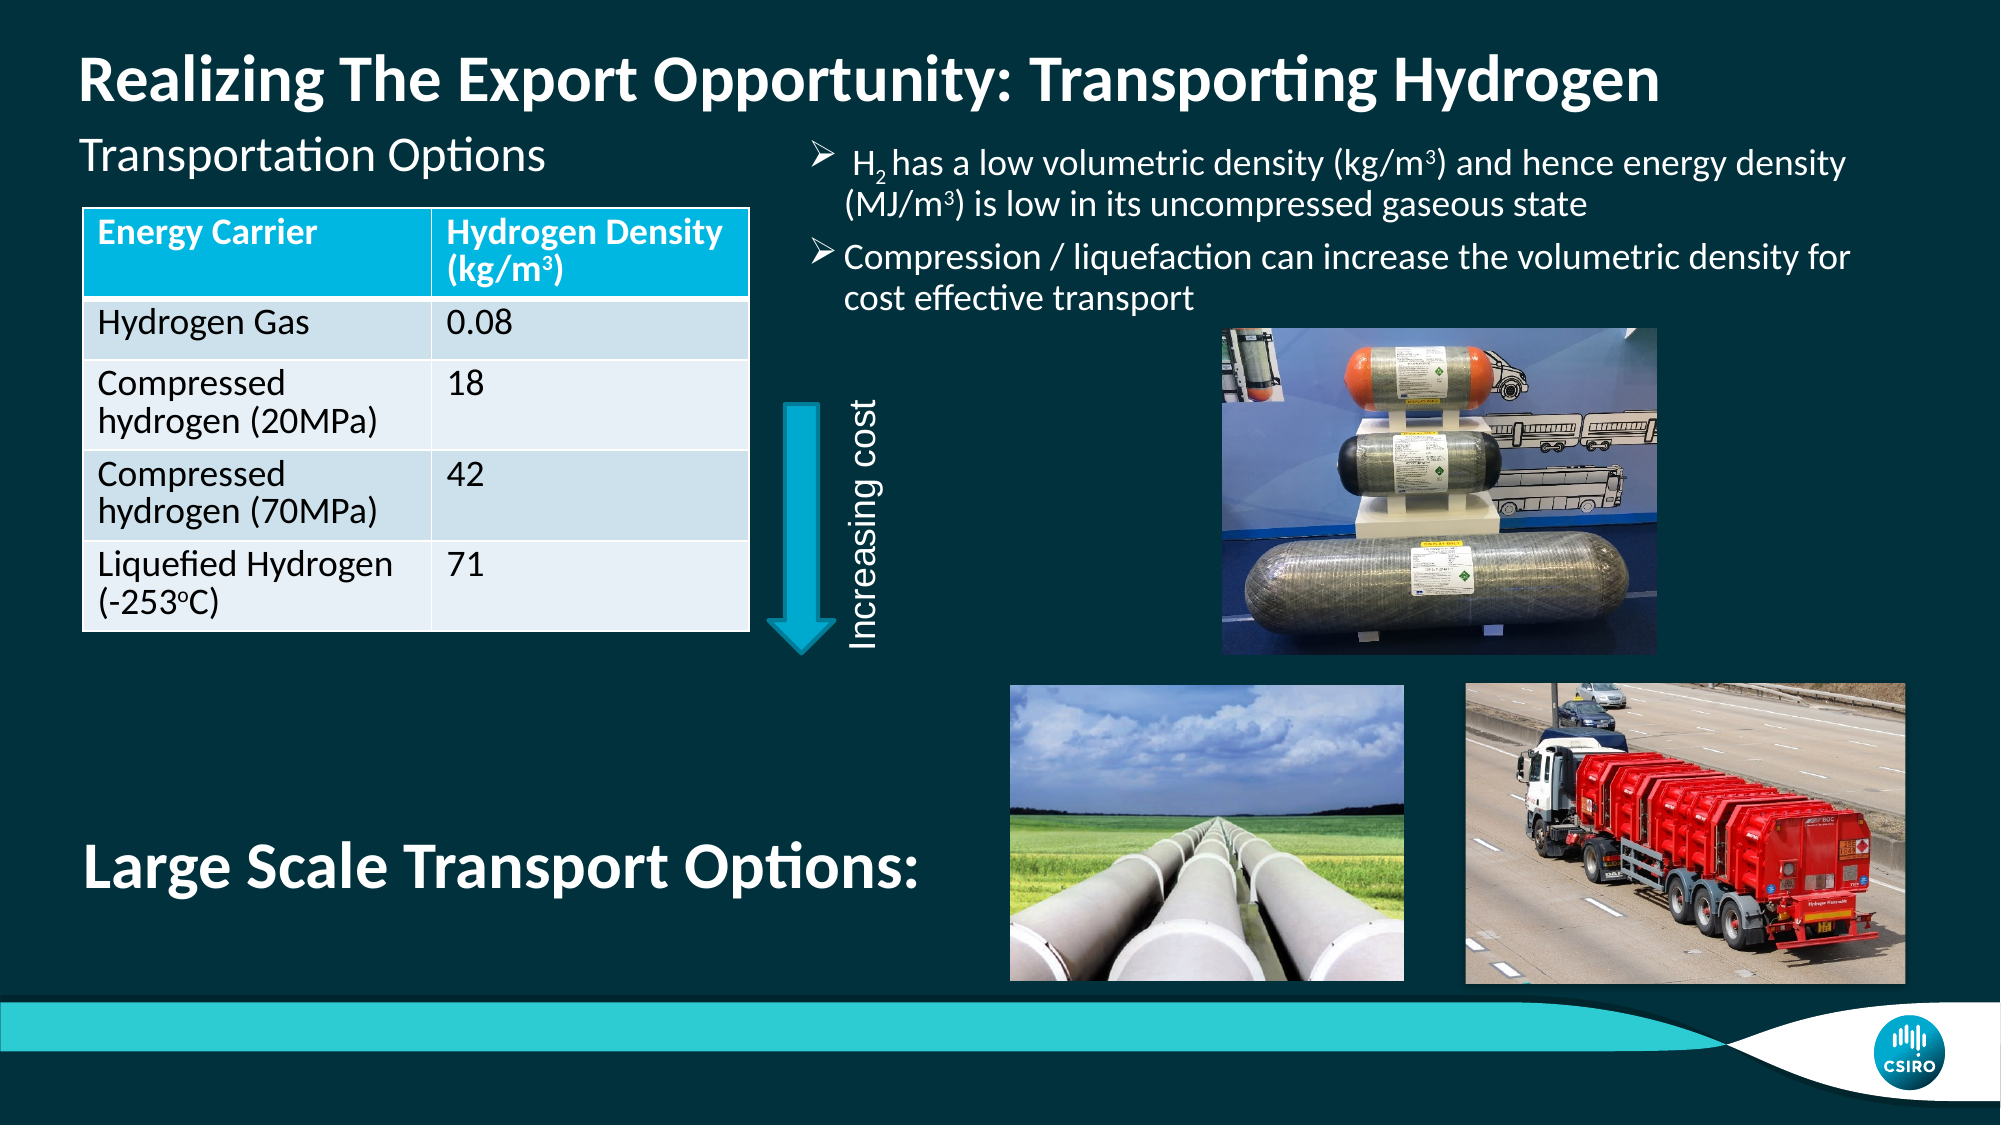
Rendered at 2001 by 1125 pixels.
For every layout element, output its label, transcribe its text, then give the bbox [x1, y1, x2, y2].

picture [1010, 293, 1024, 309]
picture [1162, 251, 1174, 268]
picture [1298, 252, 1302, 268]
picture [1279, 261, 1285, 269]
picture [1585, 252, 1589, 268]
picture [1519, 252, 1533, 268]
table_cell 42 [432, 451, 748, 540]
picture [1590, 251, 1599, 268]
table_cell 18 [432, 361, 748, 449]
picture [1241, 251, 1250, 268]
picture [1193, 246, 1210, 269]
picture [881, 292, 892, 310]
picture [1418, 251, 1429, 269]
picture [1690, 243, 1705, 269]
picture [1459, 246, 1469, 269]
picture [1098, 293, 1102, 309]
picture [1433, 251, 1447, 269]
picture [1263, 251, 1275, 269]
picture [1122, 252, 1126, 268]
picture [1565, 252, 1574, 269]
picture [989, 287, 1005, 310]
picture [1223, 329, 1656, 654]
table_header Hydrogen Density (kg/m3) [432, 209, 748, 296]
picture [1600, 251, 1609, 268]
picture [1281, 251, 1292, 268]
picture [846, 245, 862, 269]
picture [1353, 251, 1365, 269]
picture [1102, 252, 1107, 275]
table_header Energy Carrier [84, 209, 431, 296]
picture [1771, 246, 1781, 269]
picture [1735, 251, 1744, 268]
picture [1151, 292, 1167, 310]
picture [891, 252, 901, 268]
picture [1730, 252, 1734, 268]
picture [1131, 251, 1146, 269]
picture [955, 292, 970, 310]
text_box H2 has a low volumetric density (kg/m3) and hence energy density (MJ/m3) is low in its uncompressed gaseous state Compression / liquefaction can increase the volumetric density for cost effective transport [793, 131, 1933, 240]
picture [1334, 252, 1338, 268]
picture [916, 251, 931, 275]
picture [1025, 252, 1029, 268]
picture [1841, 251, 1850, 268]
picture [1215, 251, 1231, 269]
picture [1631, 246, 1641, 269]
picture [1749, 251, 1759, 269]
picture [1054, 287, 1063, 310]
table_cell Compressed hydrogen (20MPa) [84, 361, 431, 449]
picture [1710, 251, 1725, 269]
picture [861, 292, 877, 310]
picture [1027, 292, 1042, 310]
picture [1809, 244, 1818, 268]
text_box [68, 683, 1906, 984]
picture [1079, 302, 1087, 310]
picture [1081, 292, 1092, 309]
picture [1614, 251, 1628, 269]
picture [947, 251, 962, 269]
picture [1536, 251, 1552, 269]
picture [846, 292, 856, 310]
picture [1004, 251, 1020, 269]
picture [936, 251, 945, 268]
picture [916, 292, 931, 310]
picture [1400, 261, 1406, 269]
picture [1236, 252, 1240, 268]
picture [1068, 292, 1077, 309]
picture [1149, 244, 1158, 268]
picture [1820, 251, 1836, 269]
picture [1092, 251, 1102, 269]
picture [1161, 261, 1169, 269]
picture [1303, 251, 1312, 268]
picture [1133, 292, 1147, 316]
picture [933, 285, 953, 309]
picture [1172, 287, 1193, 310]
picture [1113, 252, 1121, 269]
table_cell 0.08 [432, 302, 748, 359]
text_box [768, 382, 891, 668]
picture [1178, 251, 1190, 269]
picture [1402, 251, 1413, 268]
picture [1117, 292, 1128, 310]
picture [1492, 251, 1507, 269]
picture [1666, 251, 1678, 269]
table_cell Compressed hydrogen (70MPa) [84, 451, 431, 540]
picture [967, 251, 977, 269]
picture [1381, 251, 1396, 269]
text_box Realizing The Export Opportunity: Transporting Hydrogen Transportation Options [78, 44, 1930, 192]
picture [1575, 252, 1579, 268]
picture [1479, 251, 1487, 268]
picture [1104, 292, 1112, 309]
picture [1340, 251, 1348, 268]
table_cell Liquefied Hydrogen (-253oC) [84, 542, 431, 630]
picture [902, 251, 910, 268]
picture [894, 287, 904, 310]
picture [1474, 243, 1478, 268]
picture [1030, 251, 1039, 268]
picture [974, 292, 986, 310]
picture [981, 251, 992, 269]
picture [1784, 252, 1798, 275]
picture [886, 252, 890, 268]
picture [866, 251, 882, 269]
table_cell 71 [432, 542, 748, 630]
table_cell Hydrogen Gas [84, 302, 431, 359]
